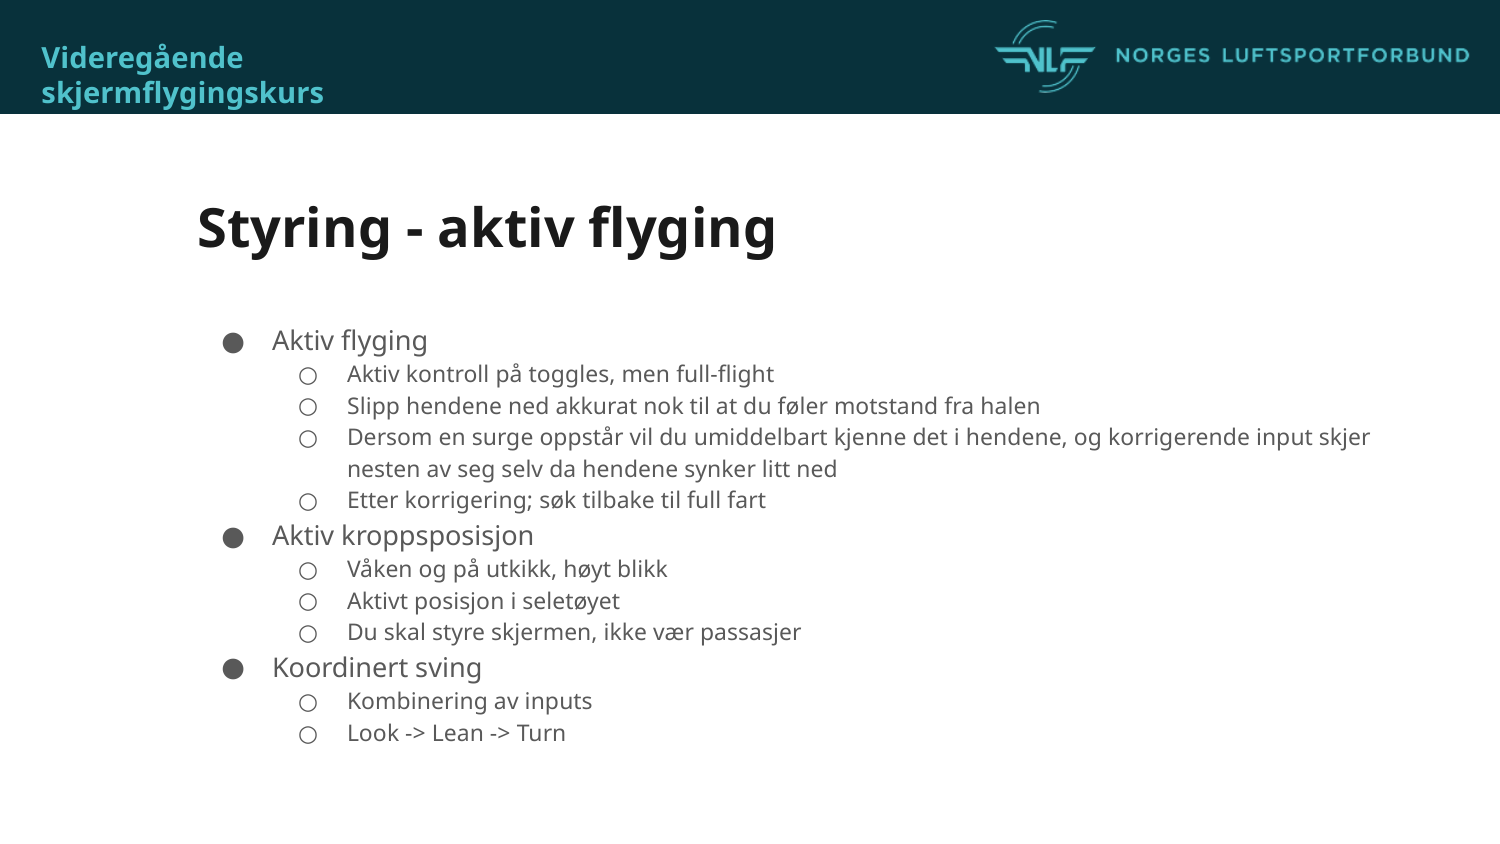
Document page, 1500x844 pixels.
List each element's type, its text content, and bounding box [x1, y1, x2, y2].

title Styring - aktiv flyging [182, 178, 1444, 267]
picture [990, 20, 1474, 94]
list Aktiv flyging Aktiv kontroll på toggles, men full-flight Slipp hendene ned akkurat nok til at du føler motstand fra halen Dersom en surge oppstår vil du umiddelbart kjenne det i hendene, og korrigerende input skjer nesten av seg selv da hendene synker litt ned Etter korrigering; søk tilbake til full fart Aktiv kroppsposisjon Våken og på utkikk, høyt blikk Aktivt posisjon i seletøyet Du skal styre skjermen, ikke vær passasjer Koordinert sving Kombinering av inputs Look -> Lean -> Turn [182, 303, 1444, 767]
